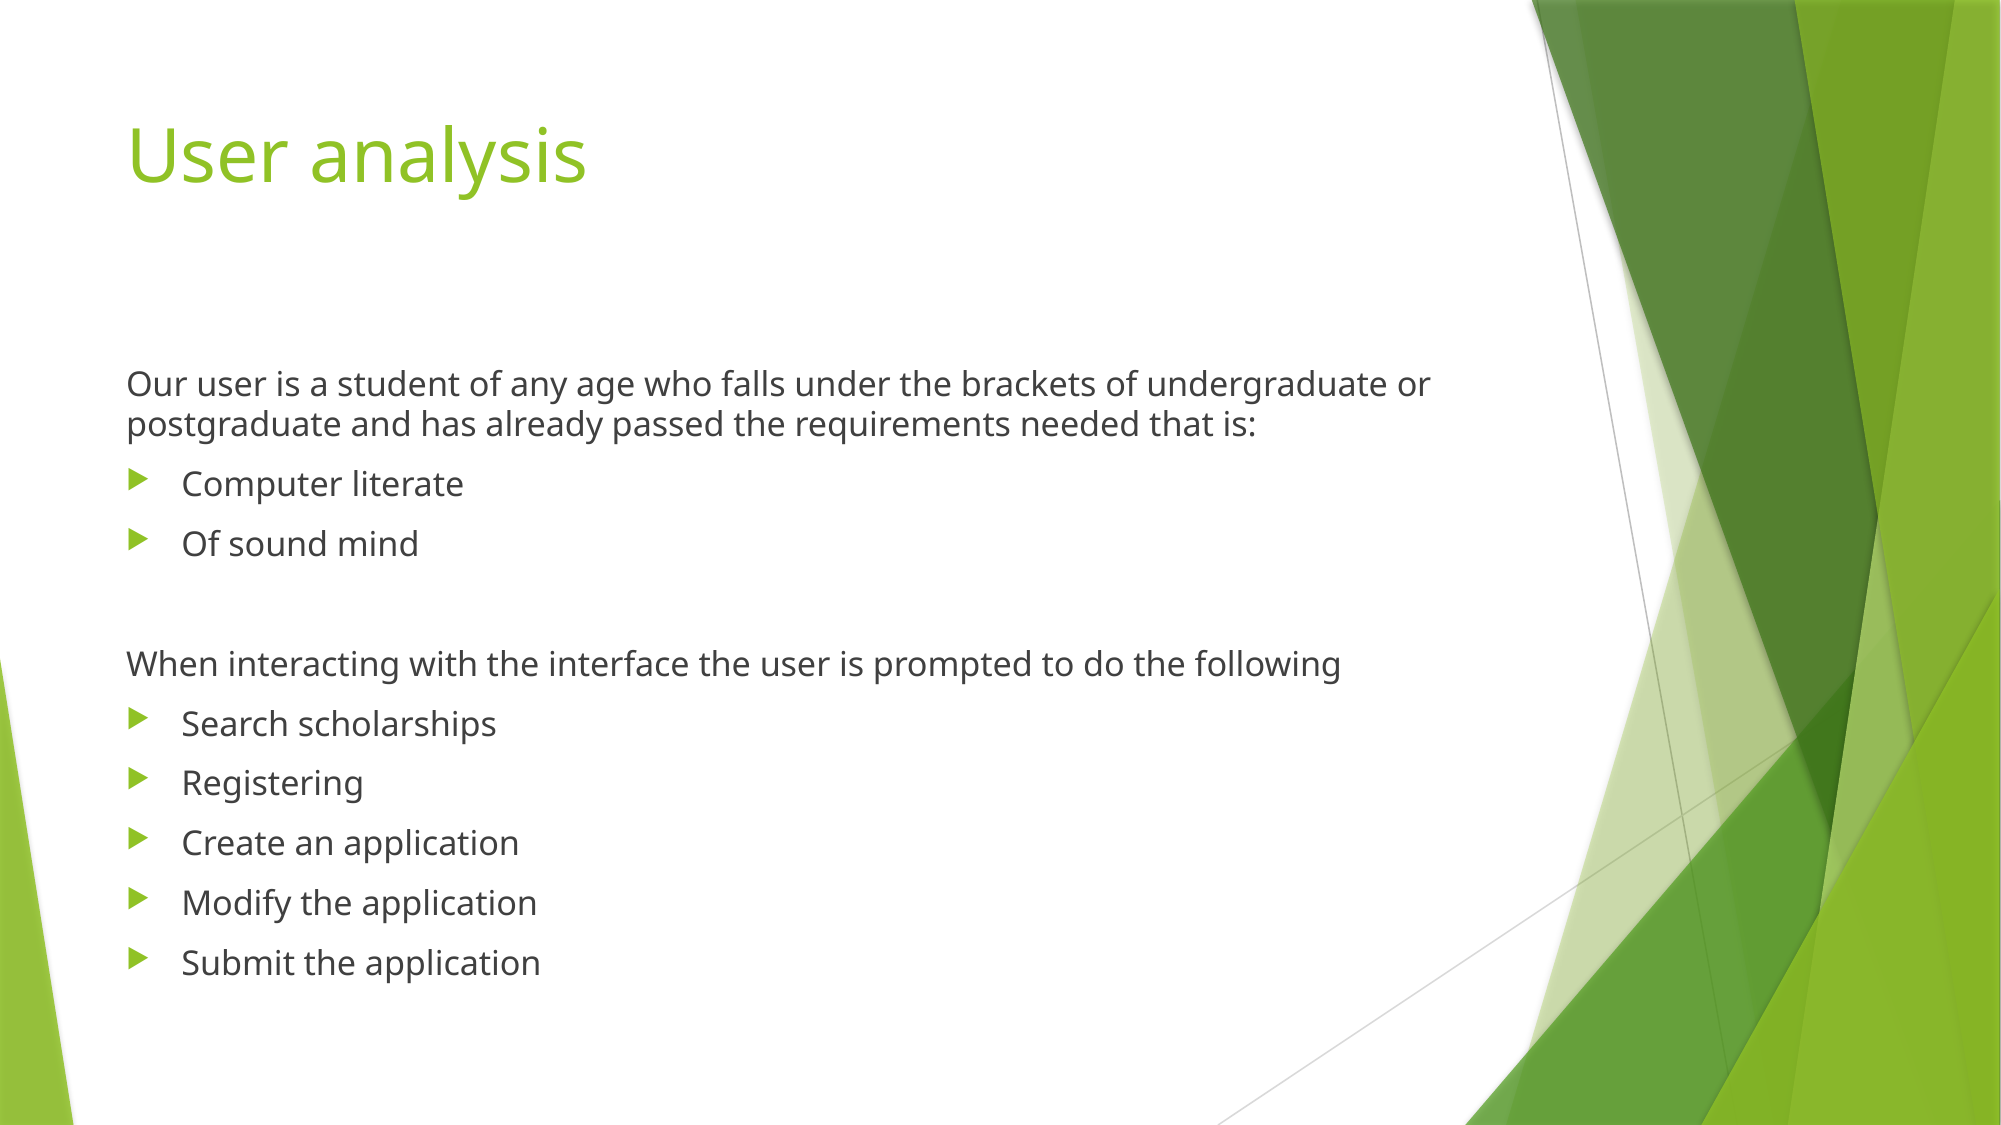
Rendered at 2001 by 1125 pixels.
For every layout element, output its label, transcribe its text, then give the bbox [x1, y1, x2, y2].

list Our user is a student of any age who falls under the brackets of undergraduate or postgraduate and has already passed the requirements needed that is: Computer literate Of sound mind When interacting with the interface the user is prompted to do the following Search scholarships Registering Create an application Modify the application Submit the application [111, 354, 1522, 992]
title User analysis [111, 99, 1522, 317]
